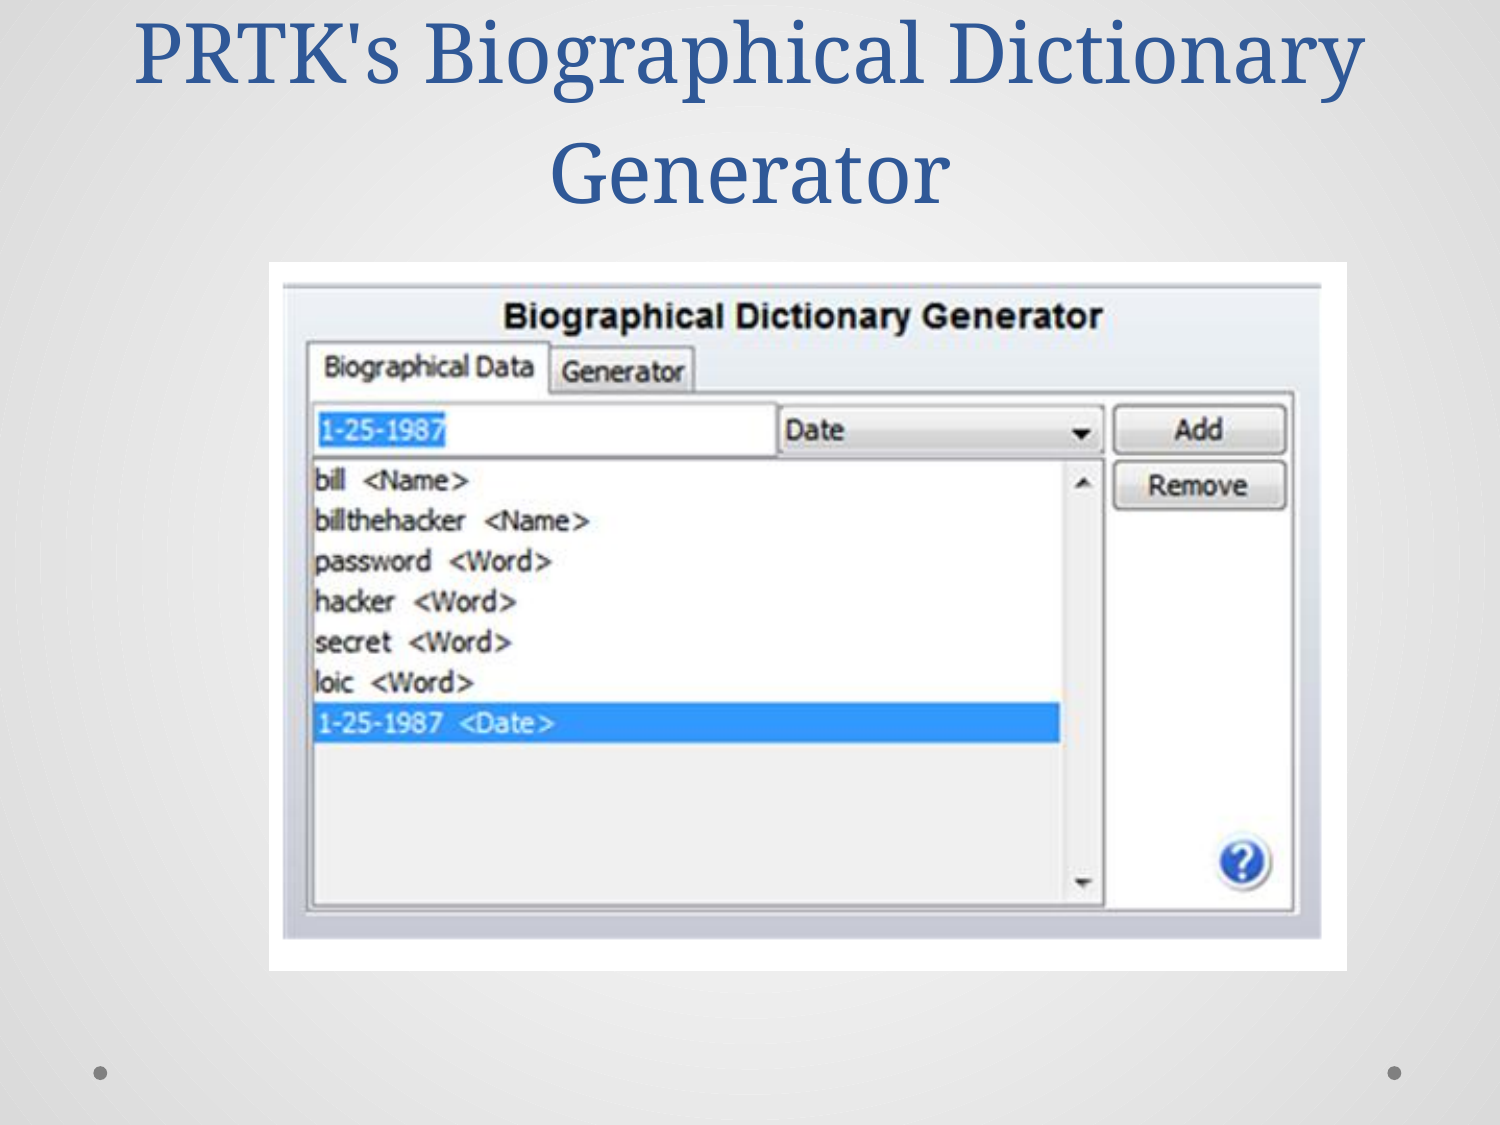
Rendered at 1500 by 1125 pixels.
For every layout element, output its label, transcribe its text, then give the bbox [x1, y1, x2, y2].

picture [269, 262, 1347, 971]
title PRTK's Biographical Dictionary Generator [75, 36, 1425, 229]
